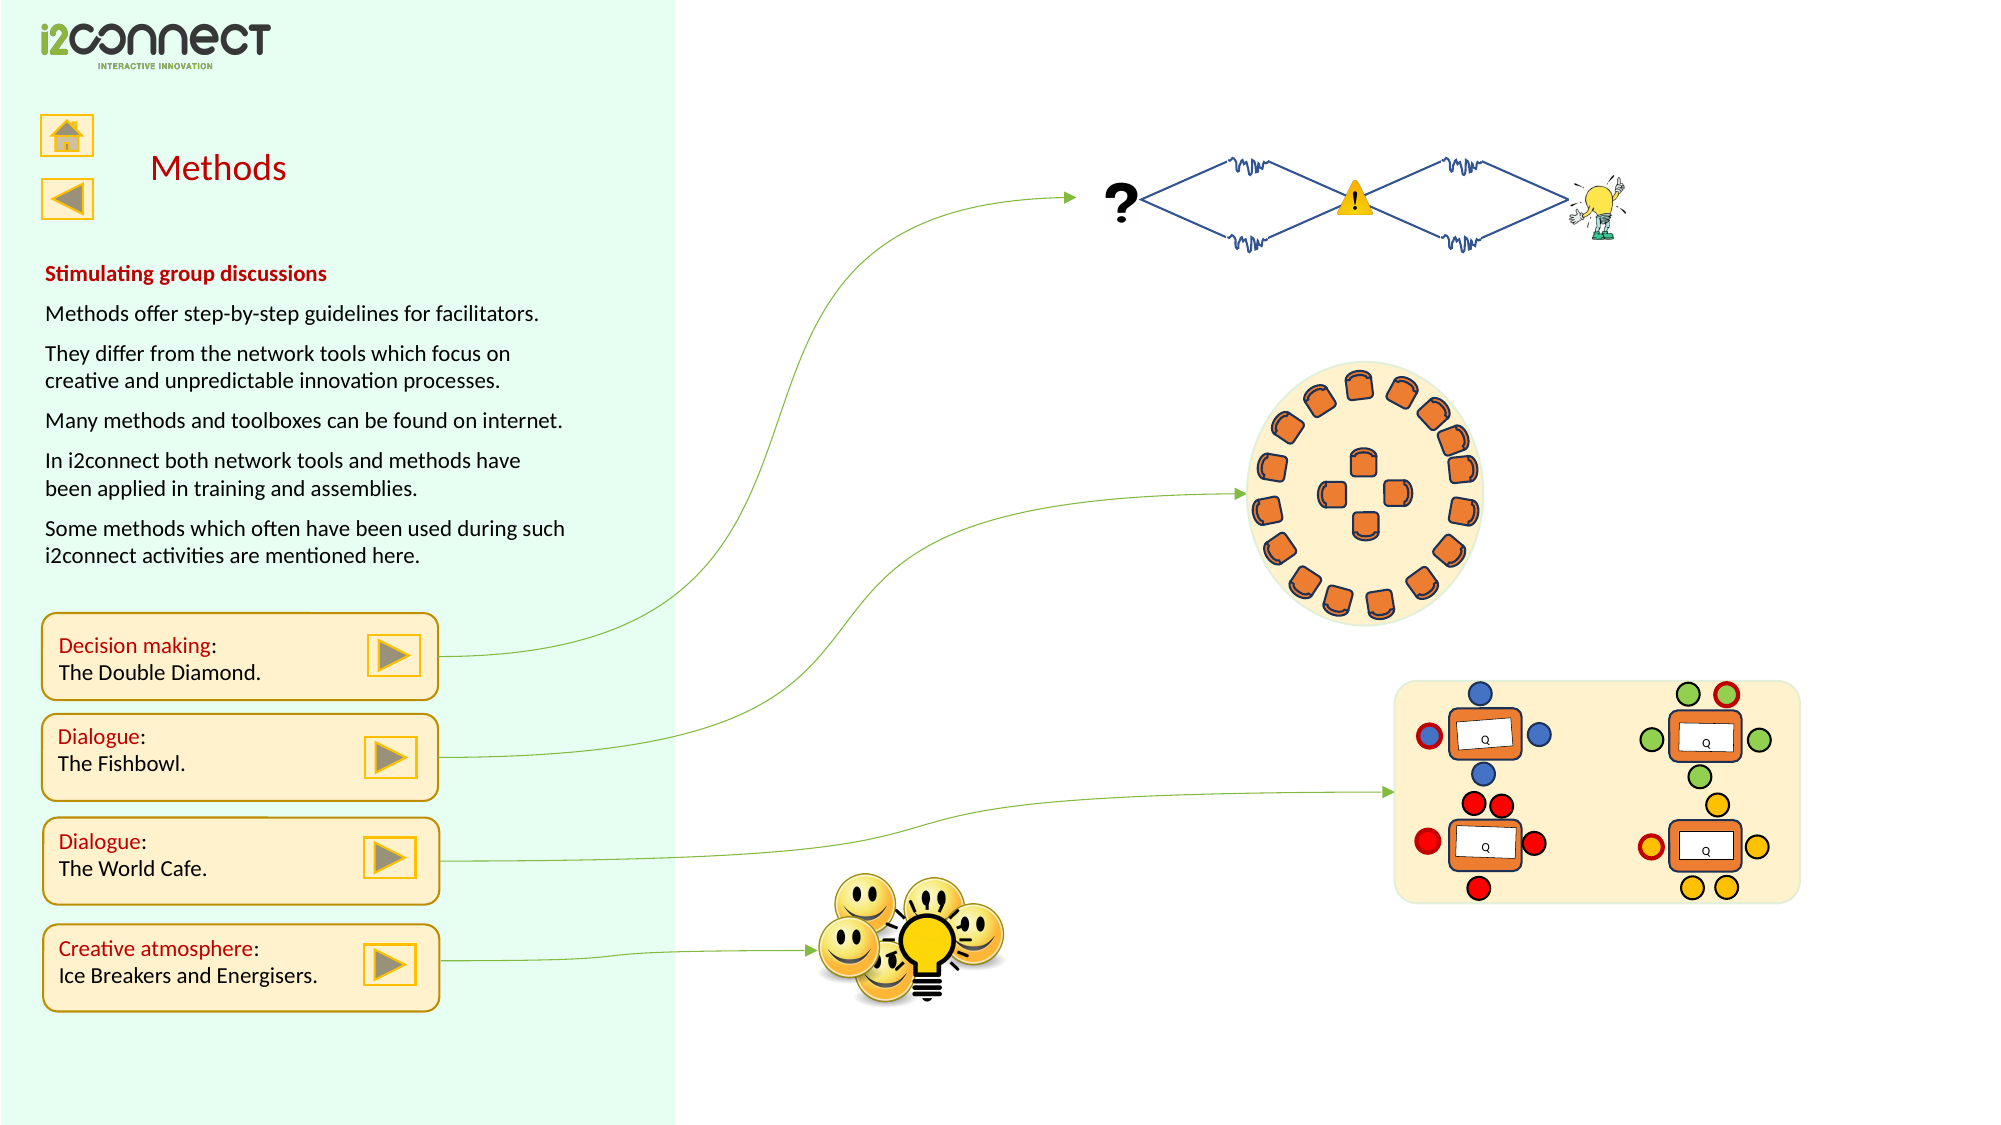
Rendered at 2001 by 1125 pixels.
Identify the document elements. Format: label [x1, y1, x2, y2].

text_box [0, 0, 1800, 1125]
